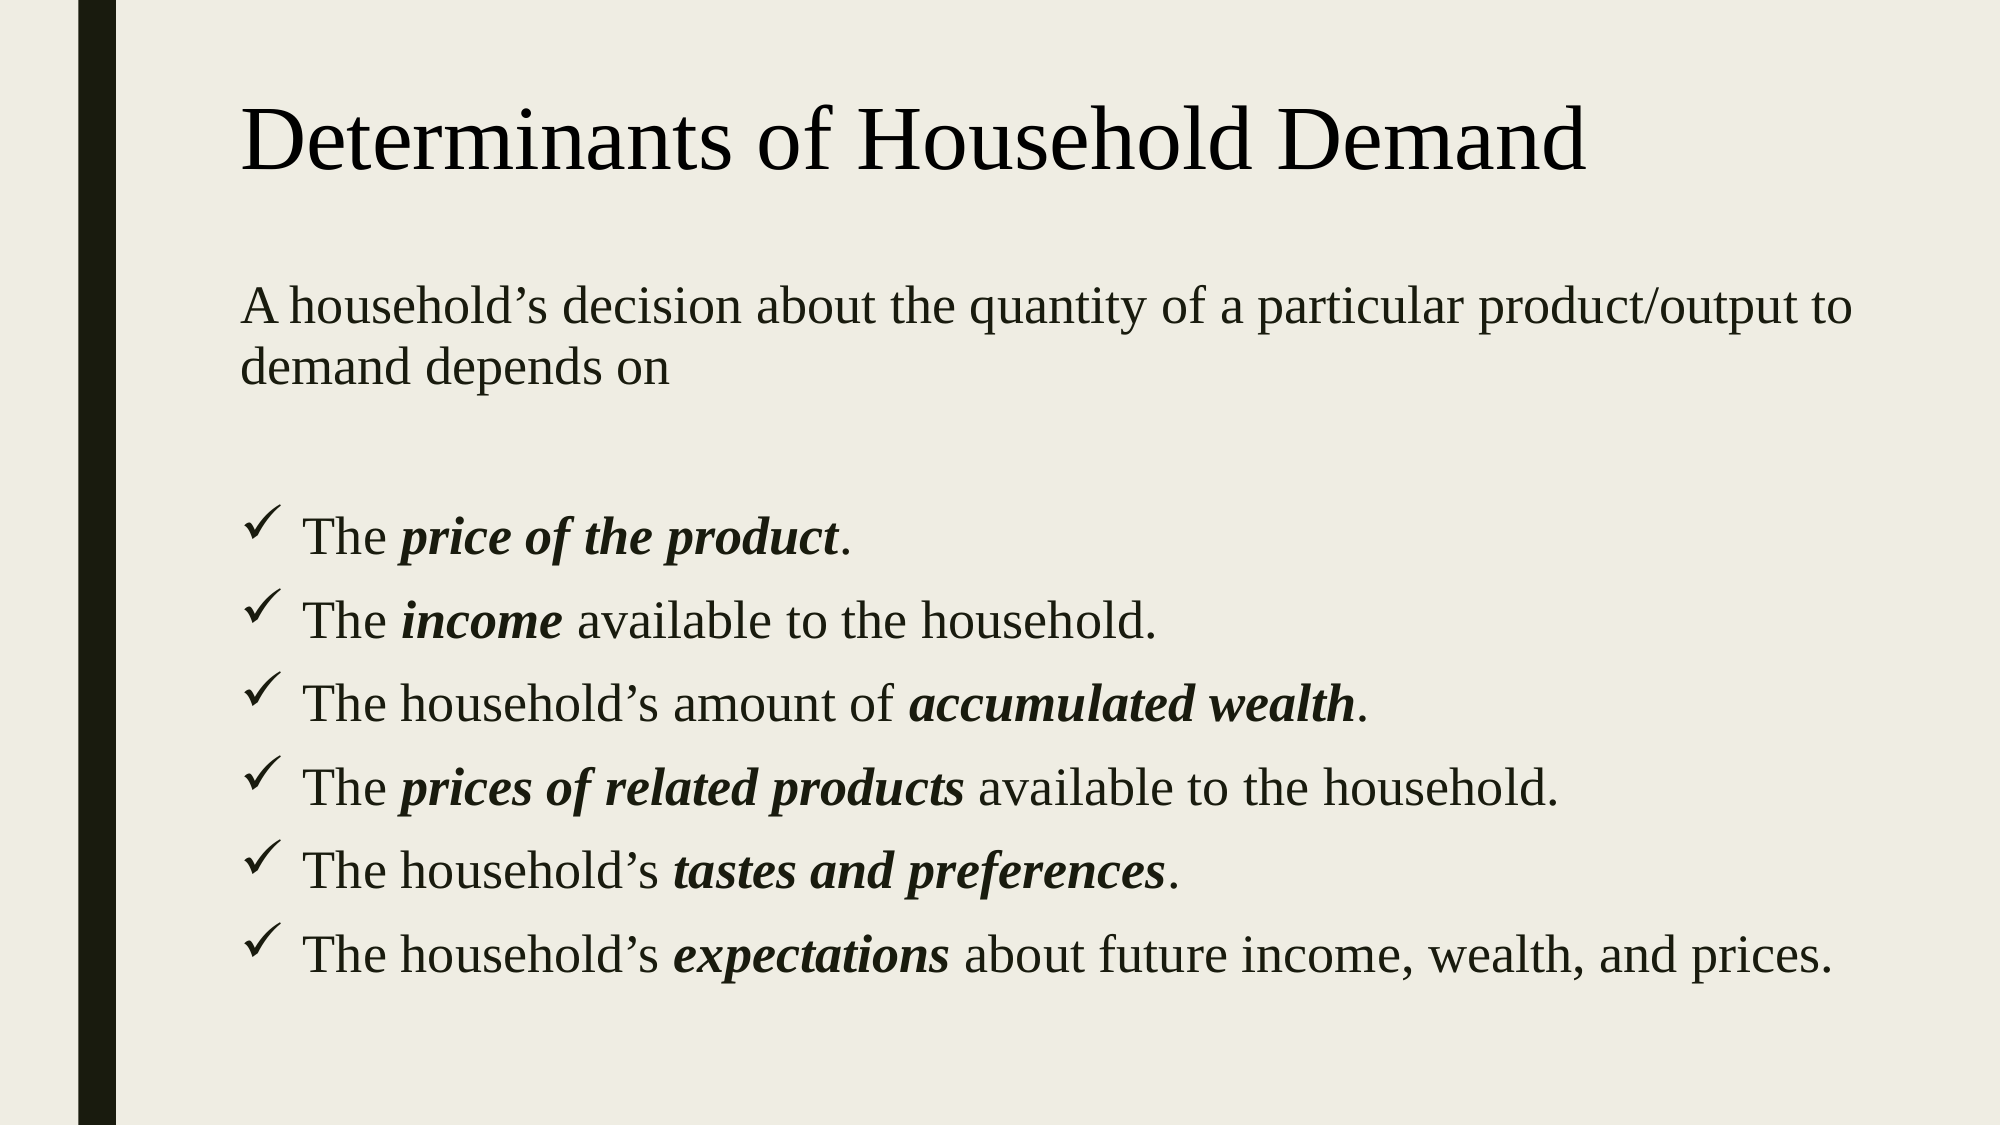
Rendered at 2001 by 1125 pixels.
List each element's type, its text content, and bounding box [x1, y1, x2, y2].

title Determinants of Household Demand [225, 83, 1800, 250]
list A household’s decision about the quantity of a particular product/output to demand depends on The price of the product. The income available to the household. The household’s amount of accumulated wealth. The prices of related products available to the household. The household’s tastes and preferences. The household’s expectations about future income, wealth, and prices. [225, 266, 1884, 1053]
